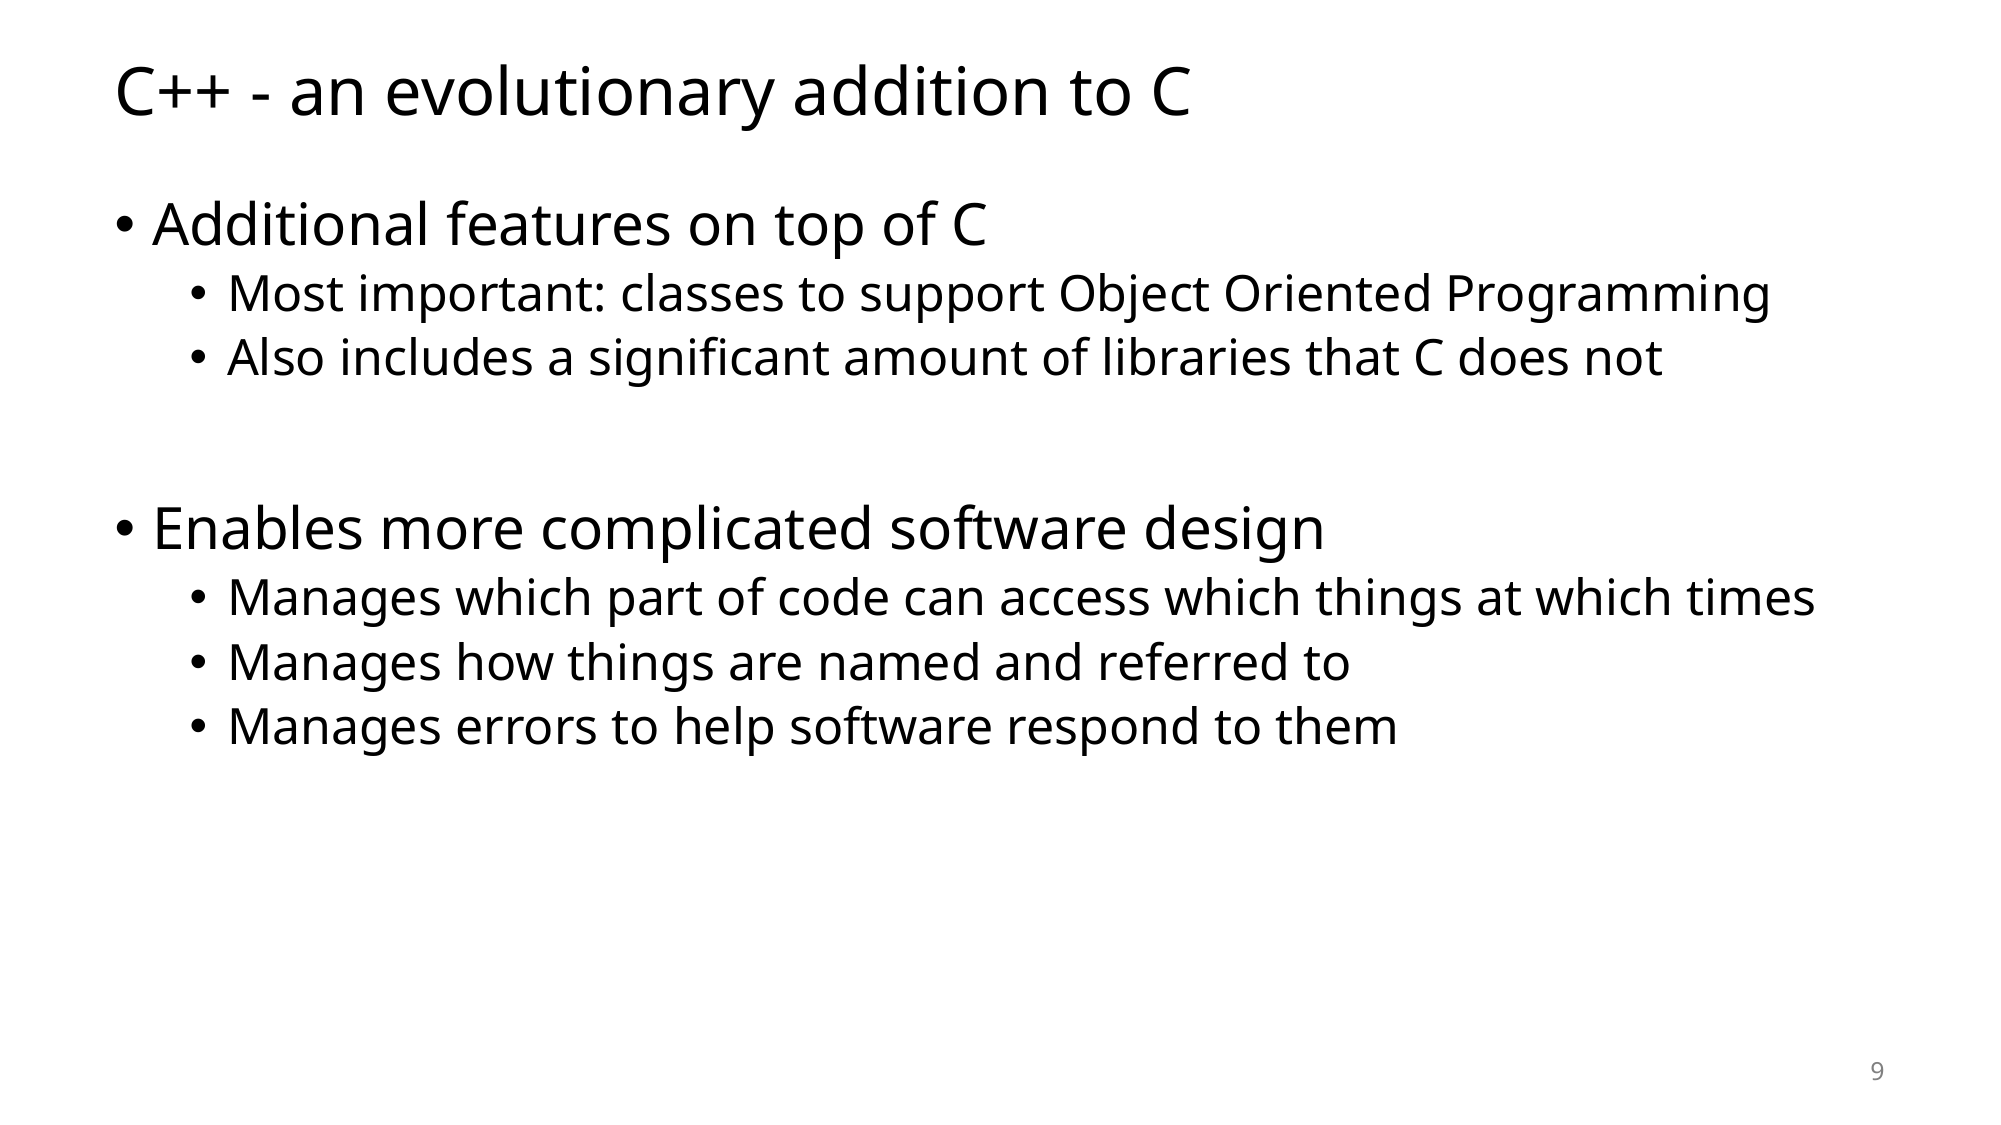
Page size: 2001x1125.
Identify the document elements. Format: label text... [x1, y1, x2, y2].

slide_number 9 [1749, 1042, 1900, 1103]
list Additional features on top of C Most important: classes to support Object Oriented Programming Also includes a significant amount of libraries that C does not Enables more complicated software design Manages which part of code can access which things at which times Manages how things are named and referred to Manages errors to help software respond to them [99, 187, 1900, 1013]
title C++ - an evolutionary addition to C [99, 37, 1900, 150]
